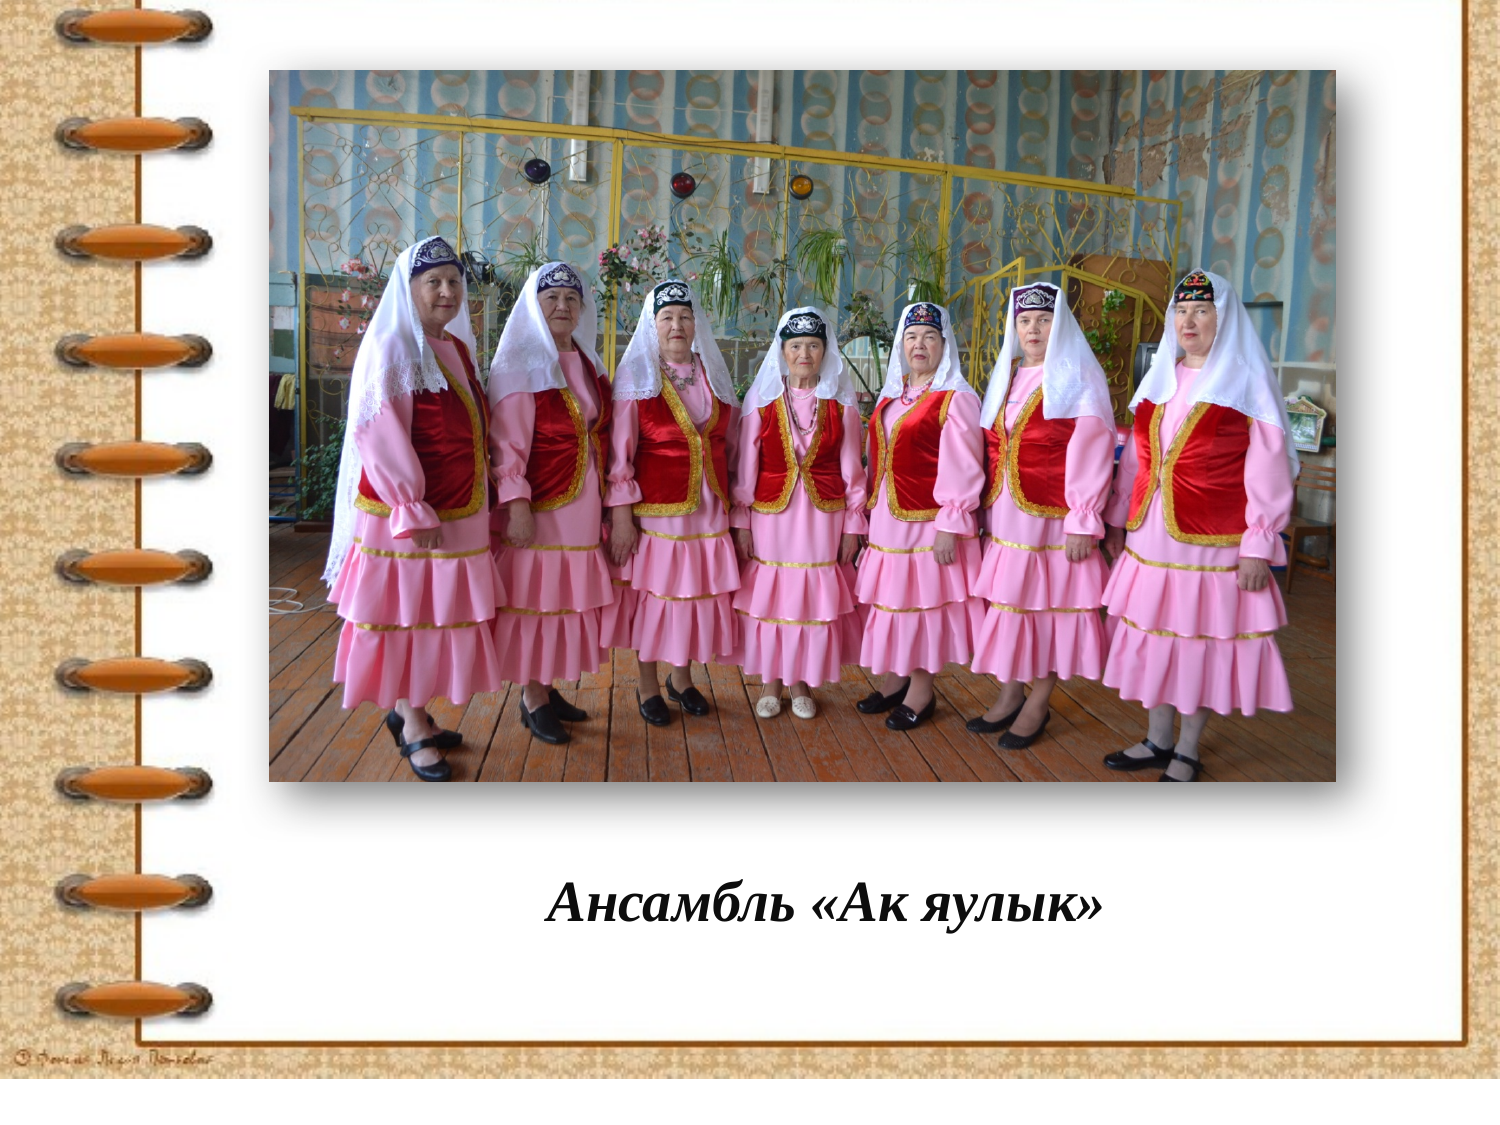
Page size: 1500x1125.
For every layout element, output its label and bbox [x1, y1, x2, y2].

picture [269, 70, 1337, 782]
list [0, 0, 1500, 1080]
